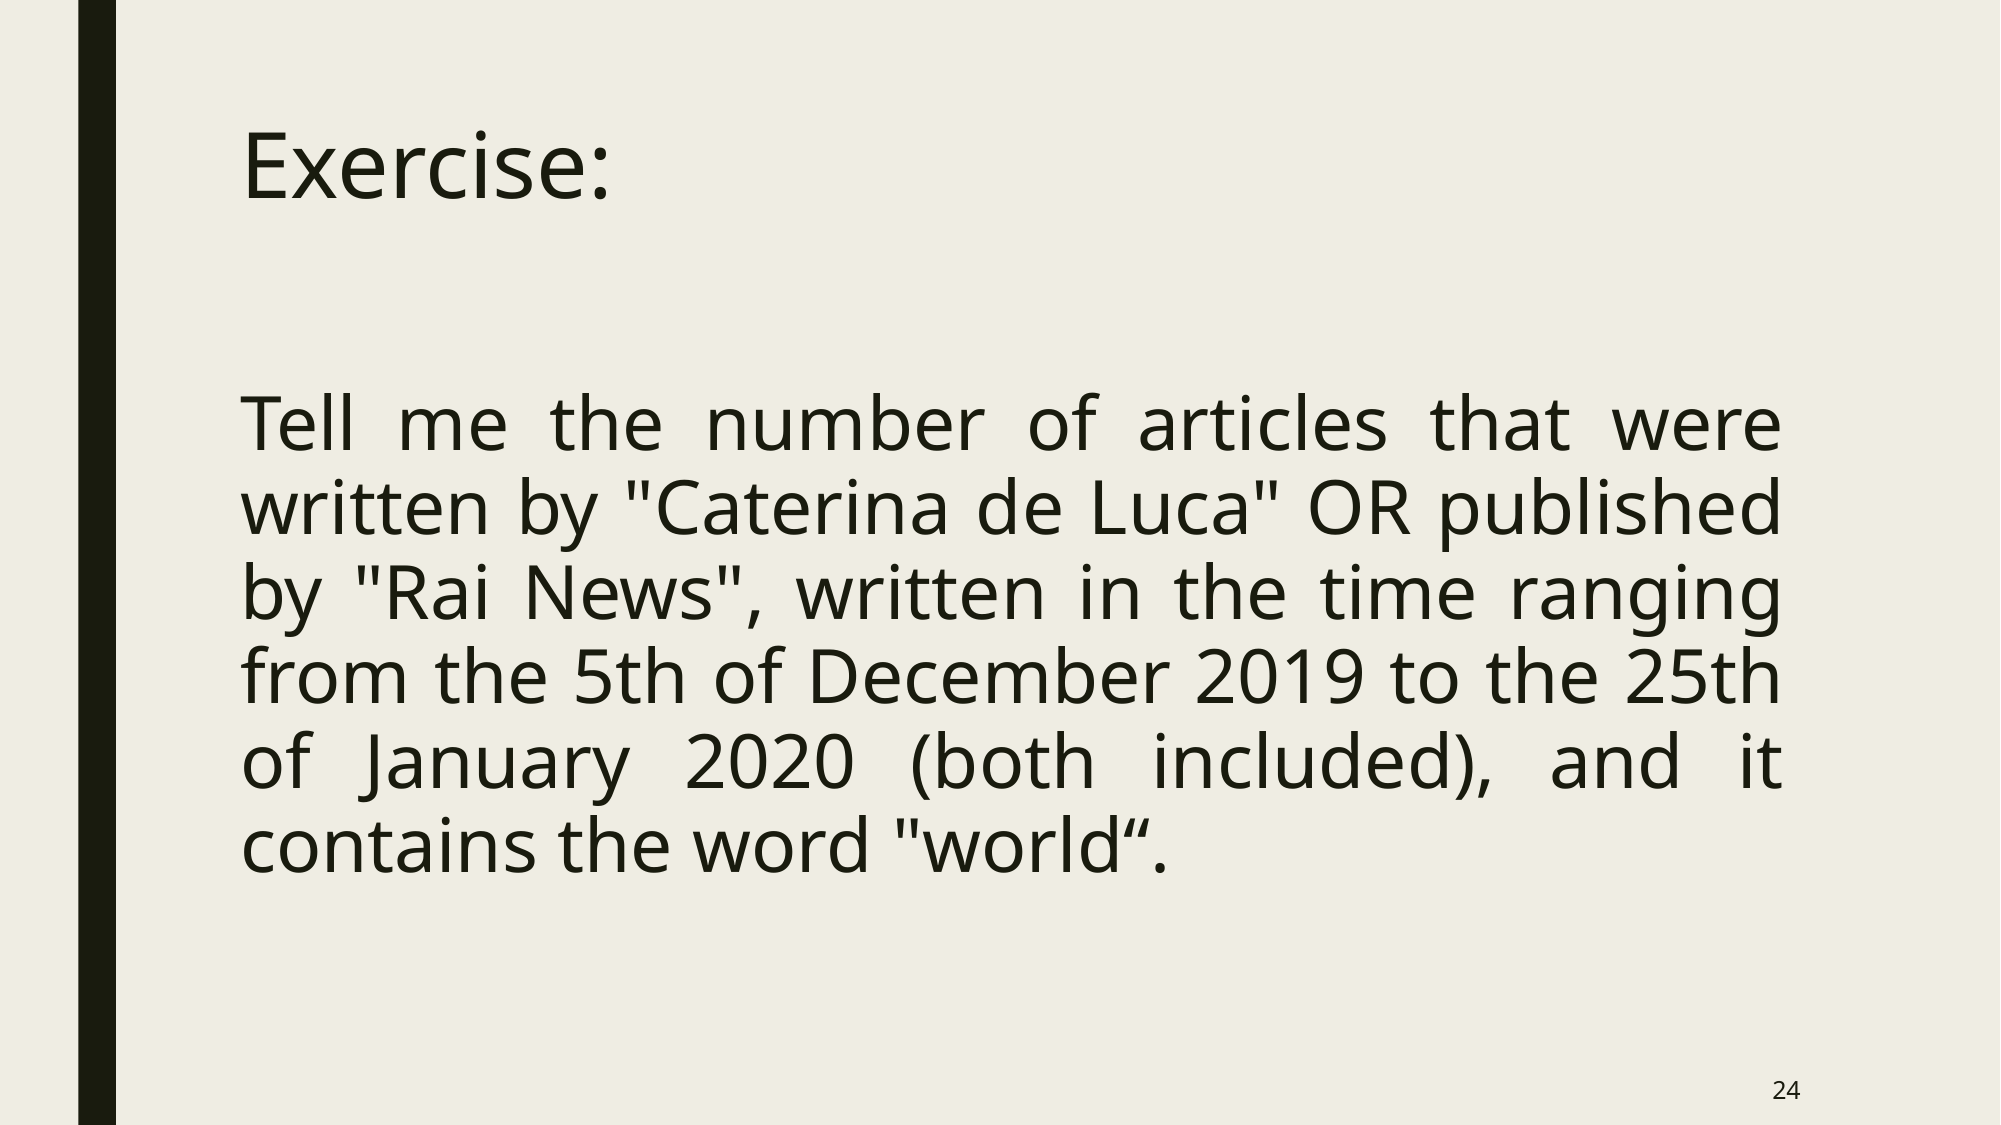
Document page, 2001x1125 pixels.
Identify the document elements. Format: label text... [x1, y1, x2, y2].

list Tell me the number of articles that were written by "Caterina de Luca" OR published by "Rai News", written in the time ranging from the 5th of December 2019 to the 25th of January 2020 (both included), and it contains the word "world“. [225, 375, 1800, 963]
slide_number 24 [1553, 1058, 1816, 1125]
title Exercise: [225, 112, 1800, 357]
